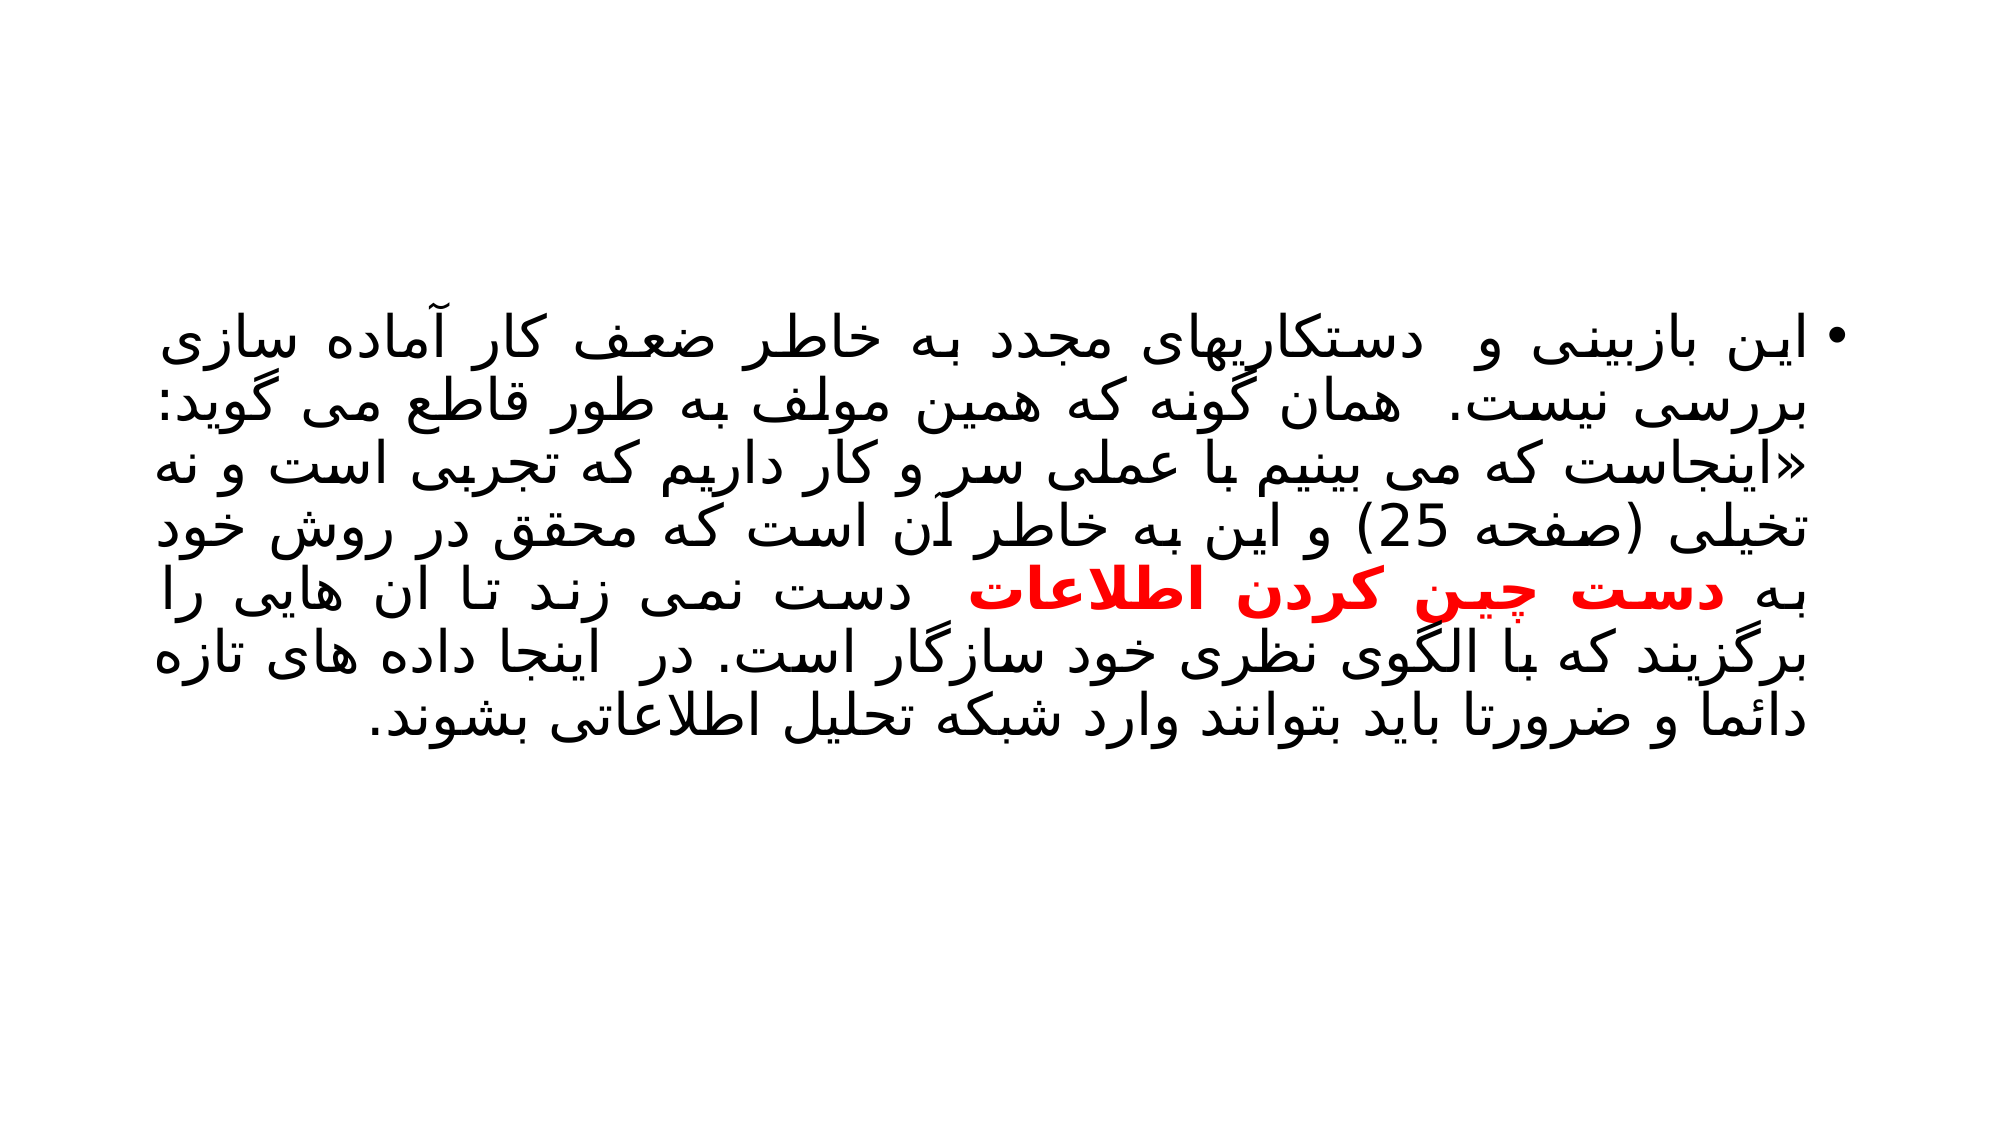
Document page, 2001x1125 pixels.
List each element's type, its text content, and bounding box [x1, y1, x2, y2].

list این بازبینی و دستکاریهای مجدد به خاطر ضعف کار آماده سازی بررسی نیست. همان گونه که همین مولف به طور قاطع می گوید: «اینجاست که می بینیم با عملی سر و کار داریم که تجربی است و نه تخیلی (صفحه 25) و این به خاطر آن است که محقق در روش خود به دست چین کردن اطلاعات دست نمی زند تا ان هایی را برگزیند که با الگوی نظری خود سازگار است. در اینجا داده های تازه دائما و ضرورتا باید بتوانند وارد شبکه تحلیل اطلاعاتی بشوند. [137, 299, 1863, 1014]
